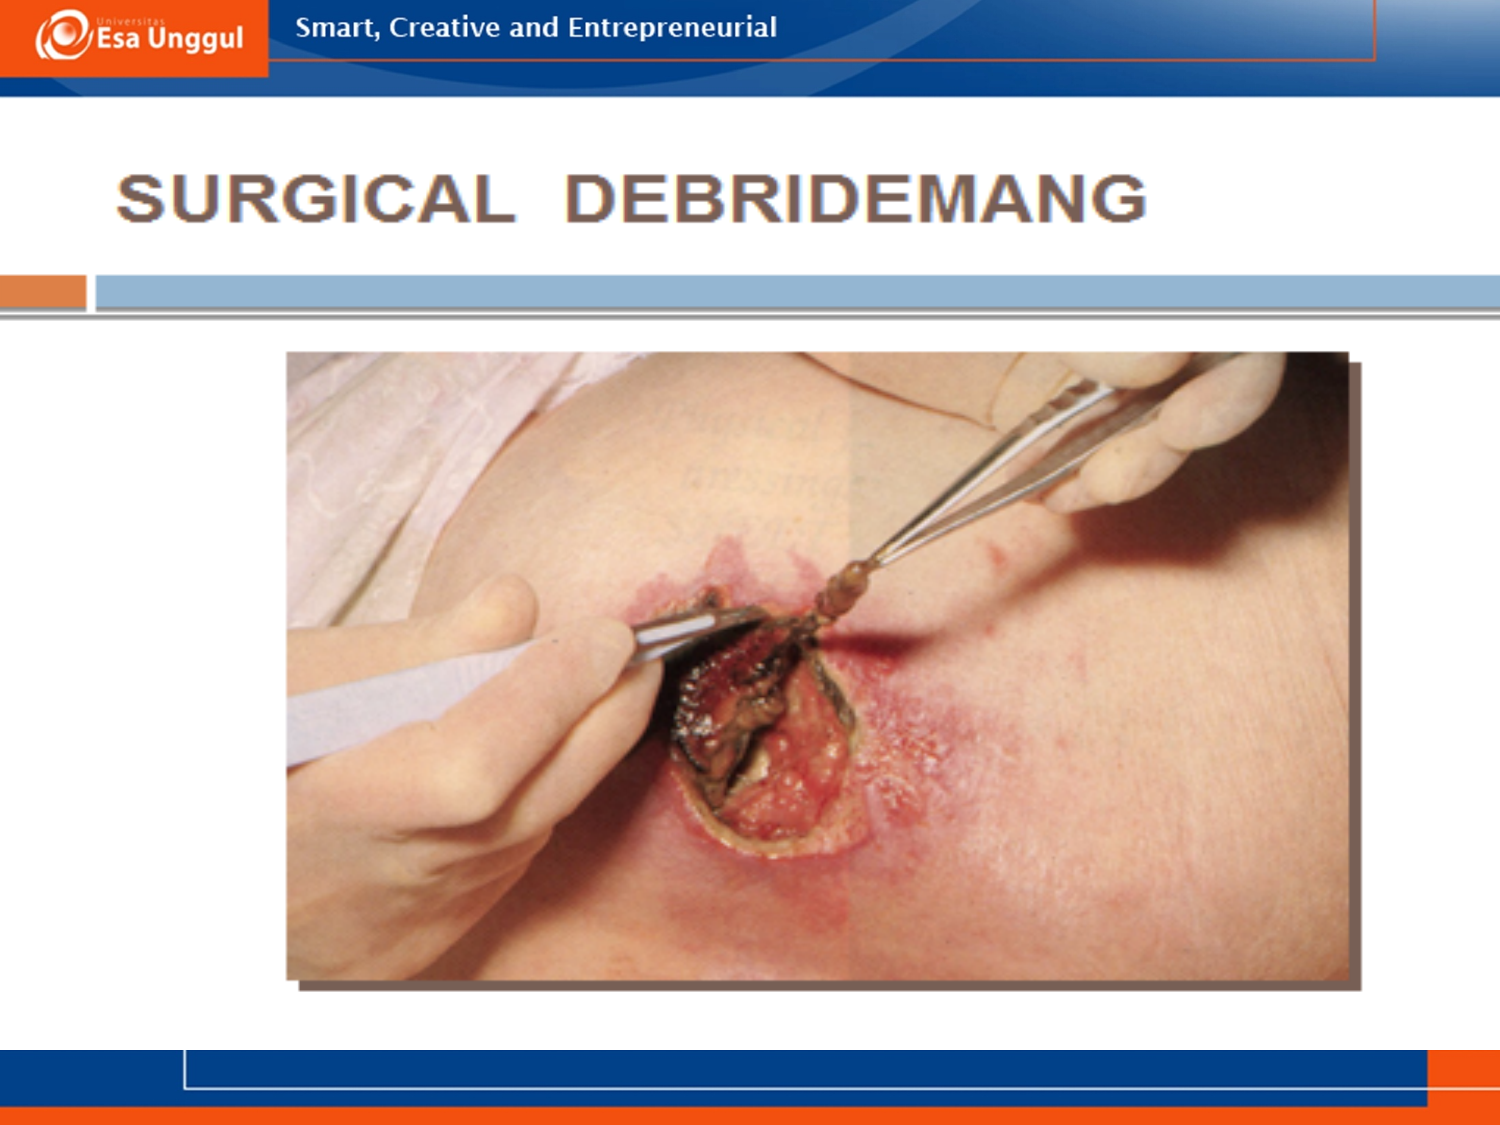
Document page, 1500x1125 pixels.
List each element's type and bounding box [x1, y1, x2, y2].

picture [0, 1051, 1500, 1125]
list [0, 99, 1500, 1051]
picture [0, 0, 1500, 99]
